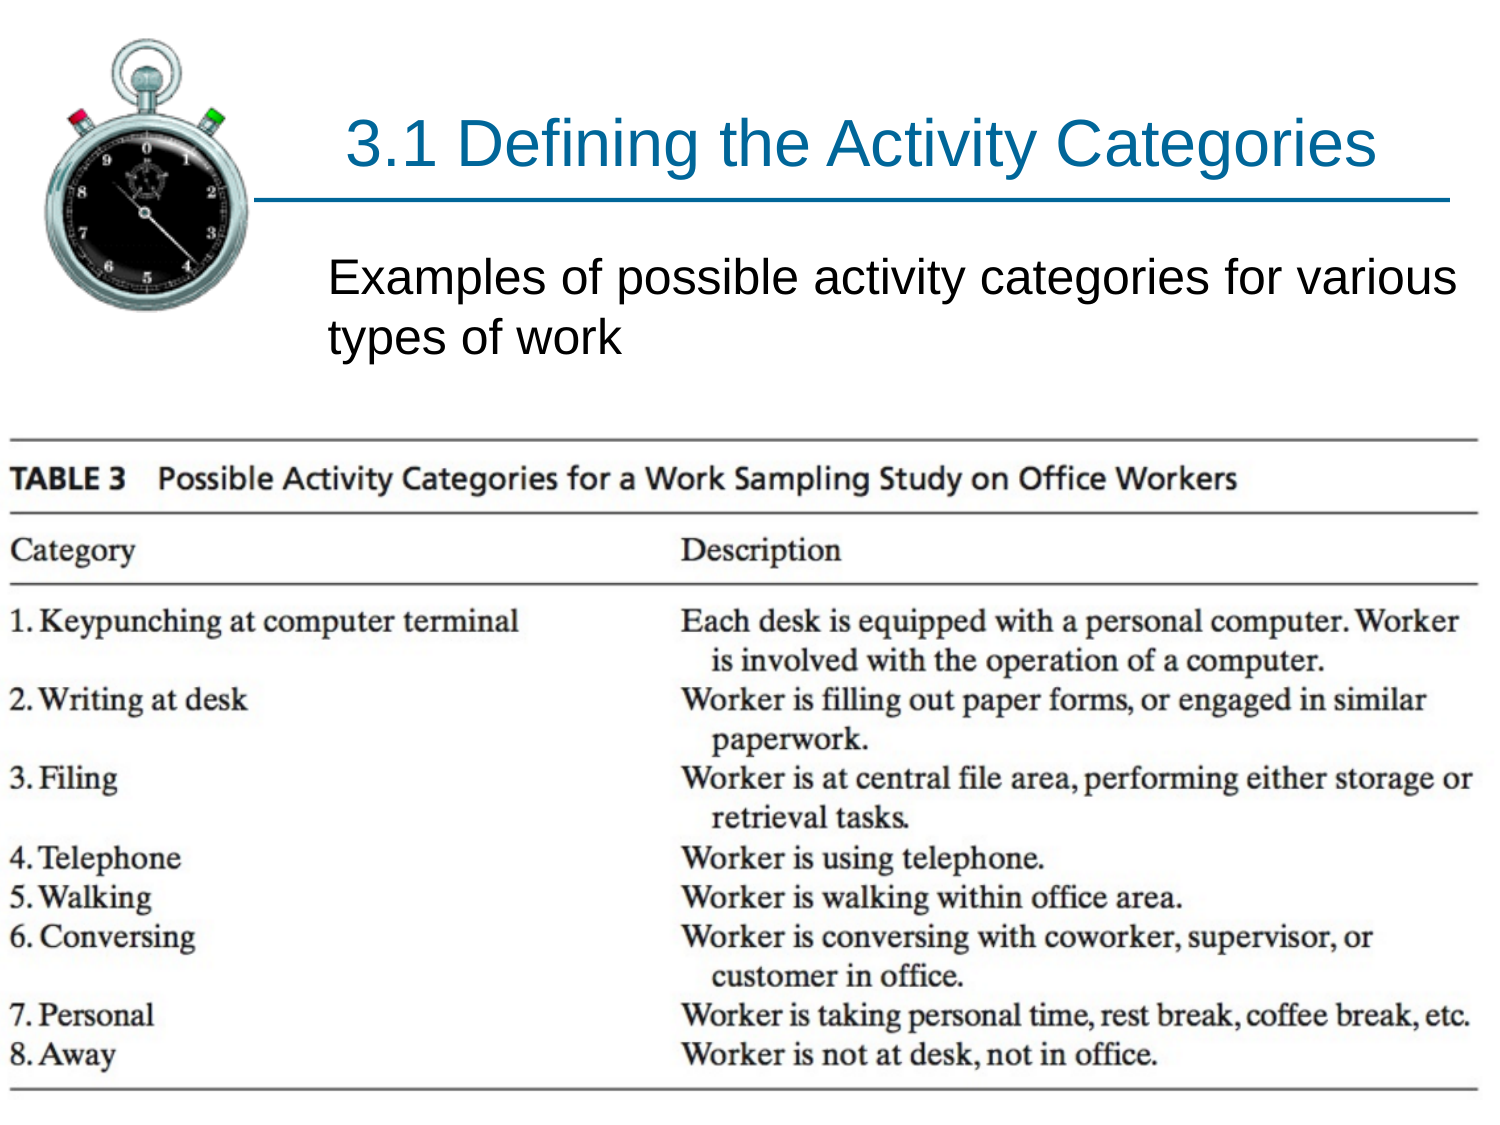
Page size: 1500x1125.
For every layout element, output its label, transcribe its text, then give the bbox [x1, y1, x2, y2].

title 3.1 Defining the Activity Categories [275, 37, 1450, 188]
picture [37, 37, 254, 313]
picture [0, 424, 1499, 1101]
list Examples of possible activity categories for various types of work [312, 237, 1488, 423]
